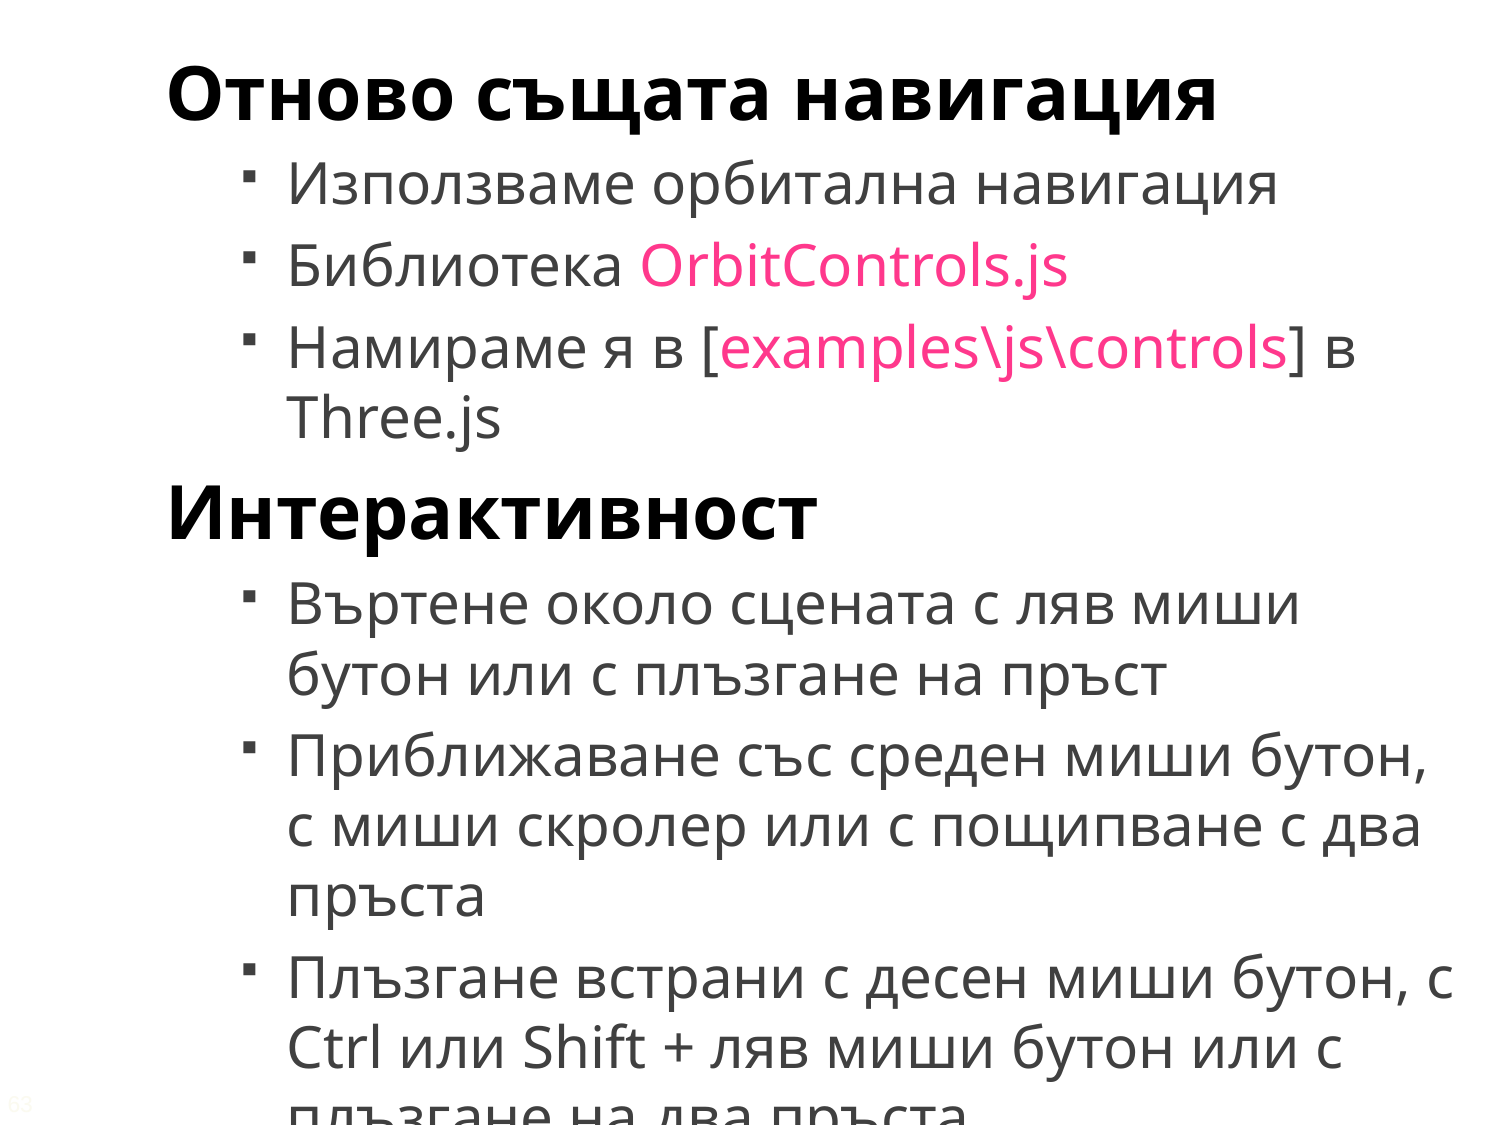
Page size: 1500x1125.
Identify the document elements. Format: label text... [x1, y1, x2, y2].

list Отново същата навигация Използваме орбитална навигация Библиотека OrbitControls.js Намираме я в [examples\js\controls] в Three.js Интерактивност Въртене около сцената с ляв миши бутон или с плъзгане на пръст Приближаване със среден миши бутон, с миши скролер или с пощипване с два пръста Плъзгане встрани с десен миши бутон, с Ctrl или Shift + ляв миши бутон или с плъзгане на два пръста [150, 37, 1488, 1113]
